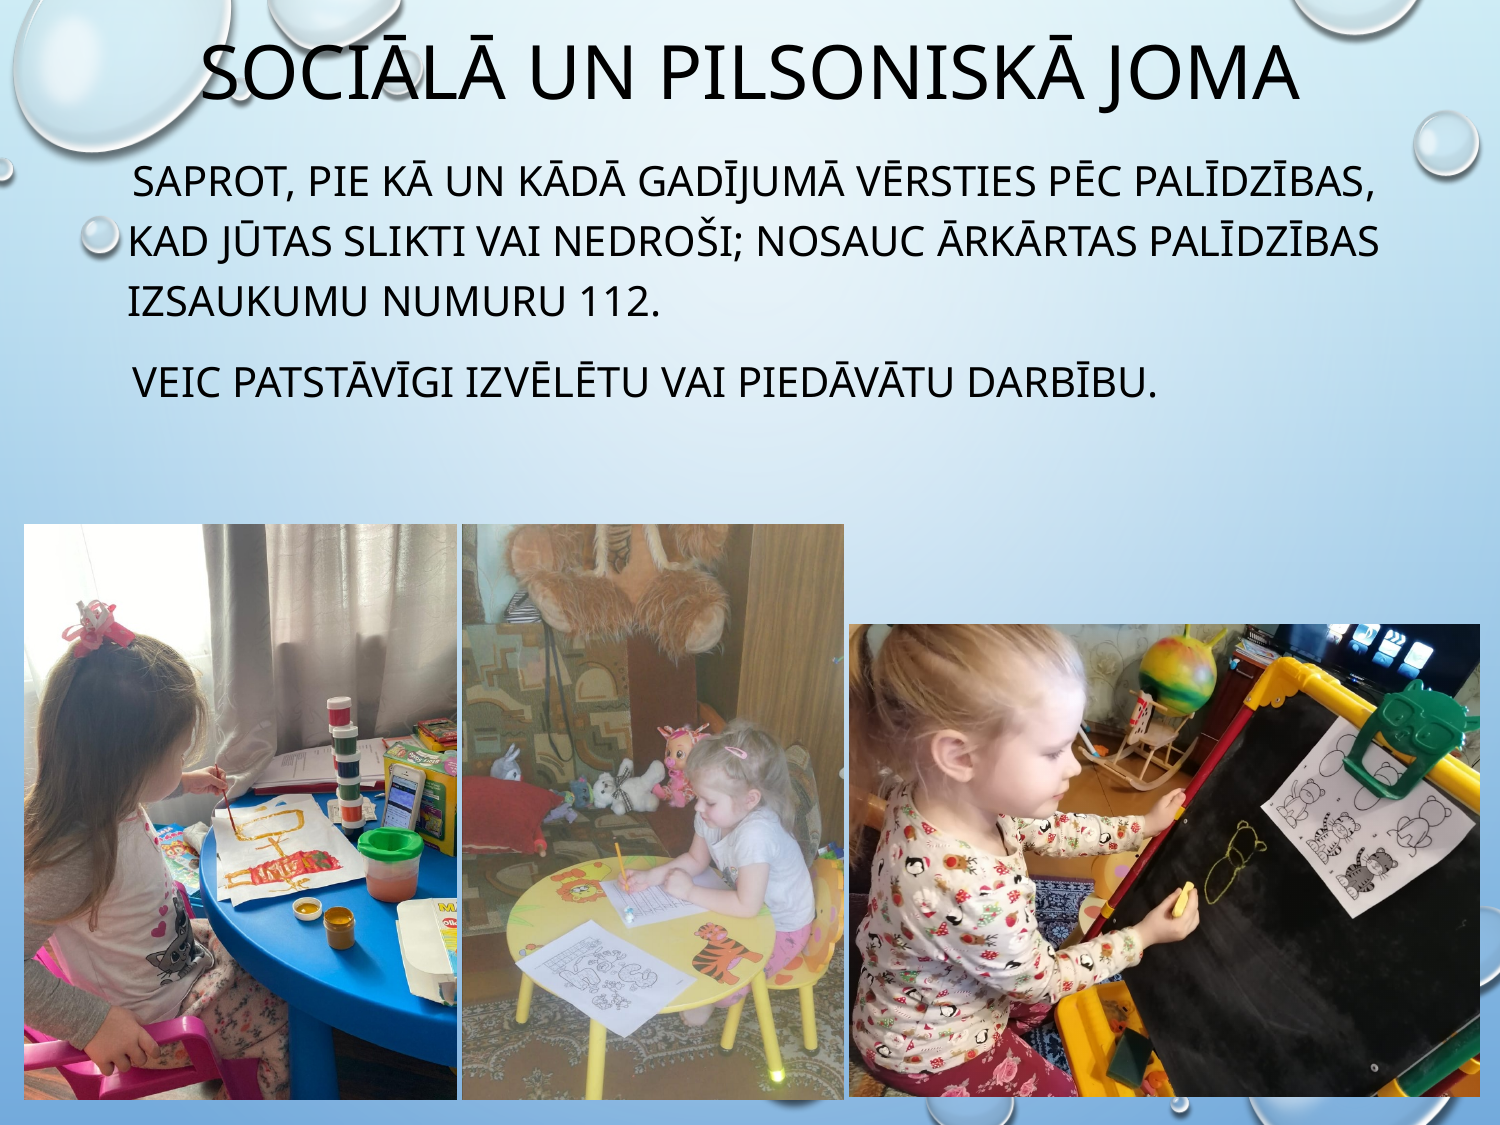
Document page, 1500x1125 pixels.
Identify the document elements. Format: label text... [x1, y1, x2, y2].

title Sociālā un pilsoniskā joma [112, 0, 1388, 137]
list Saprot, pie kā un kādā gadījumā vērsties pēc palīdzības, kad jūtas slikti vai nedroši; nosauc ārkārtas palīdzības izsaukumu numuru 112. Veic patstāvīgi izvēlētu vai piedāvātu darbību. [75, 137, 1425, 425]
picture [0, 0, 1500, 1125]
